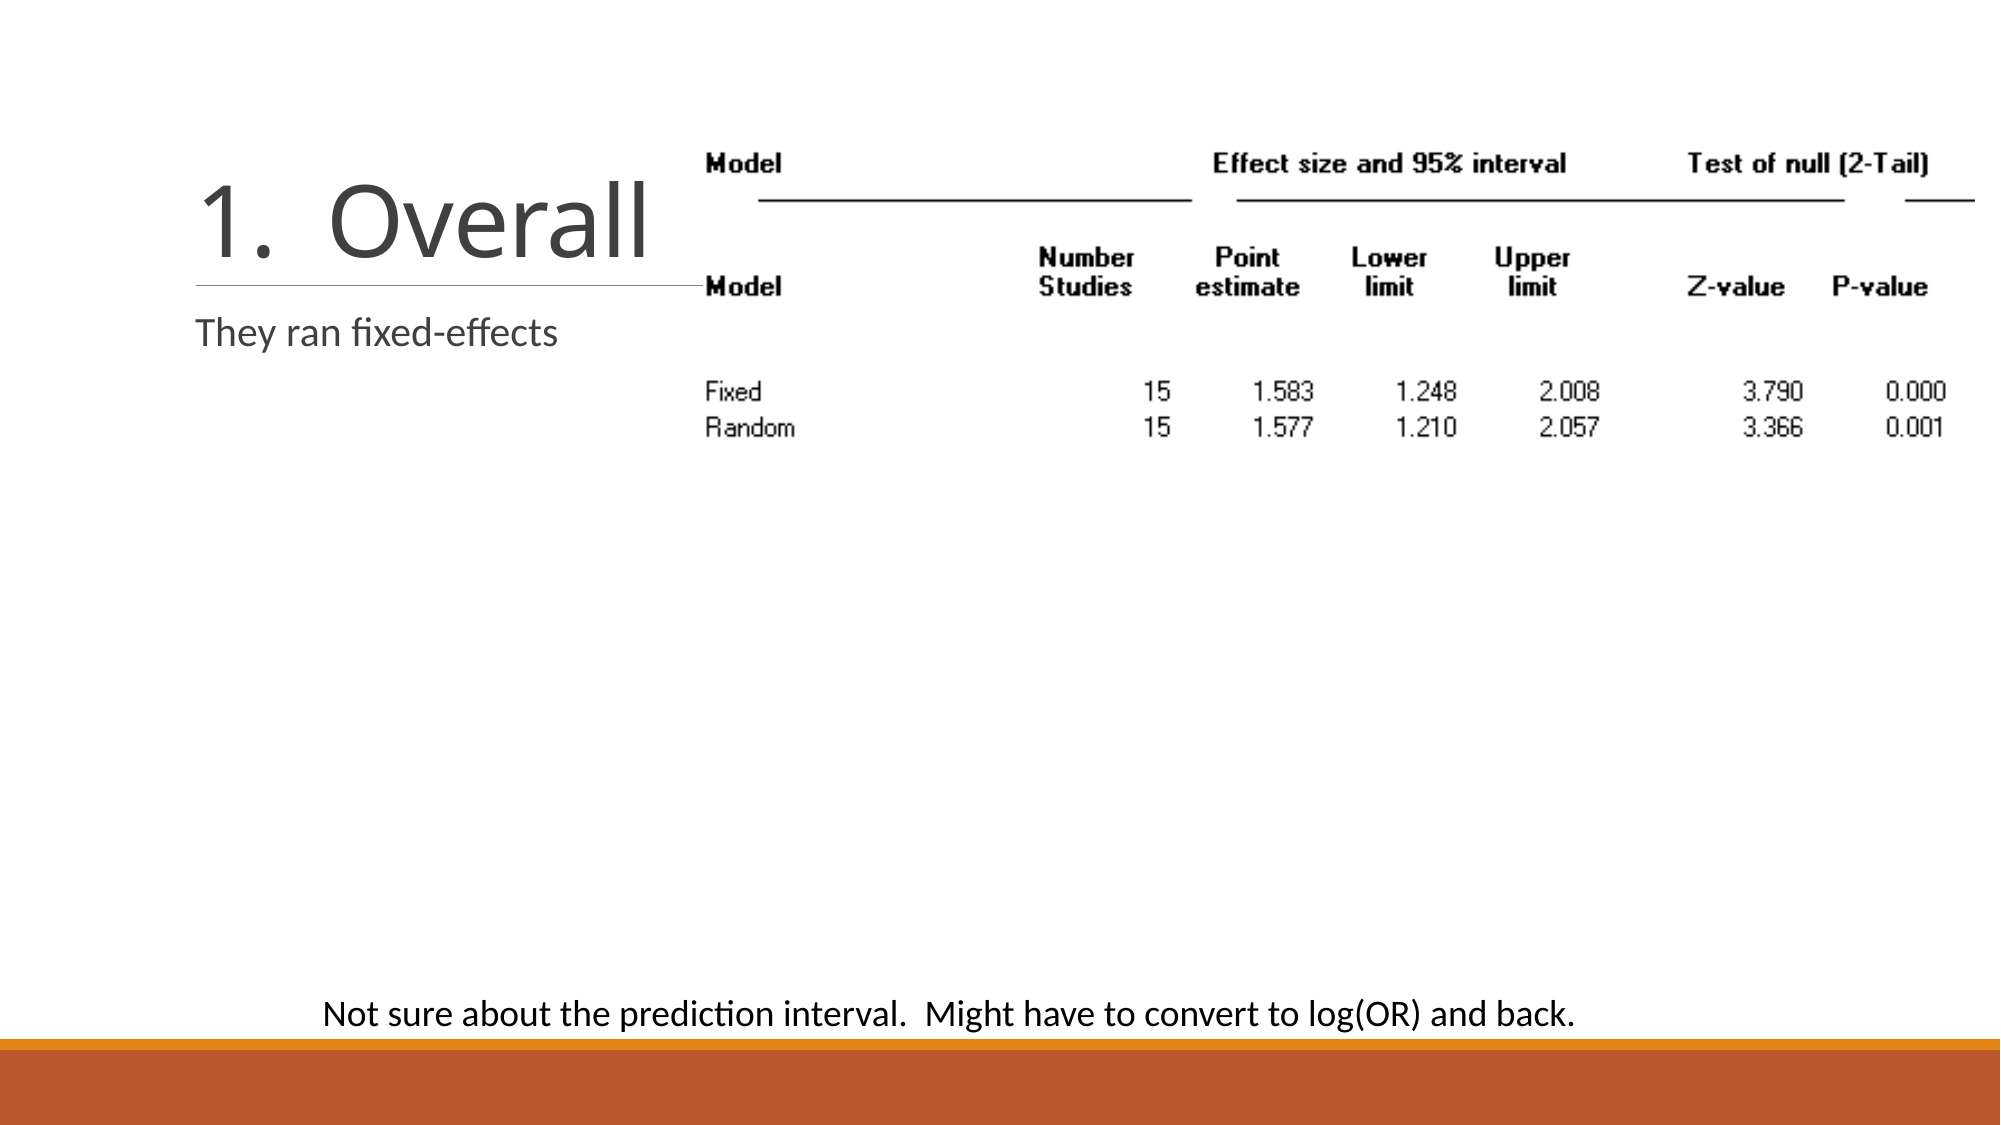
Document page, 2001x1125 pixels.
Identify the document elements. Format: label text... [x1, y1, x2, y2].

picture [702, 85, 1976, 492]
text_box Not sure about the prediction interval. Might have to convert to log(OR) and back. [307, 981, 1593, 1042]
list They ran fixed-effects [180, 302, 1830, 963]
title 1. Overall [180, 47, 1830, 285]
